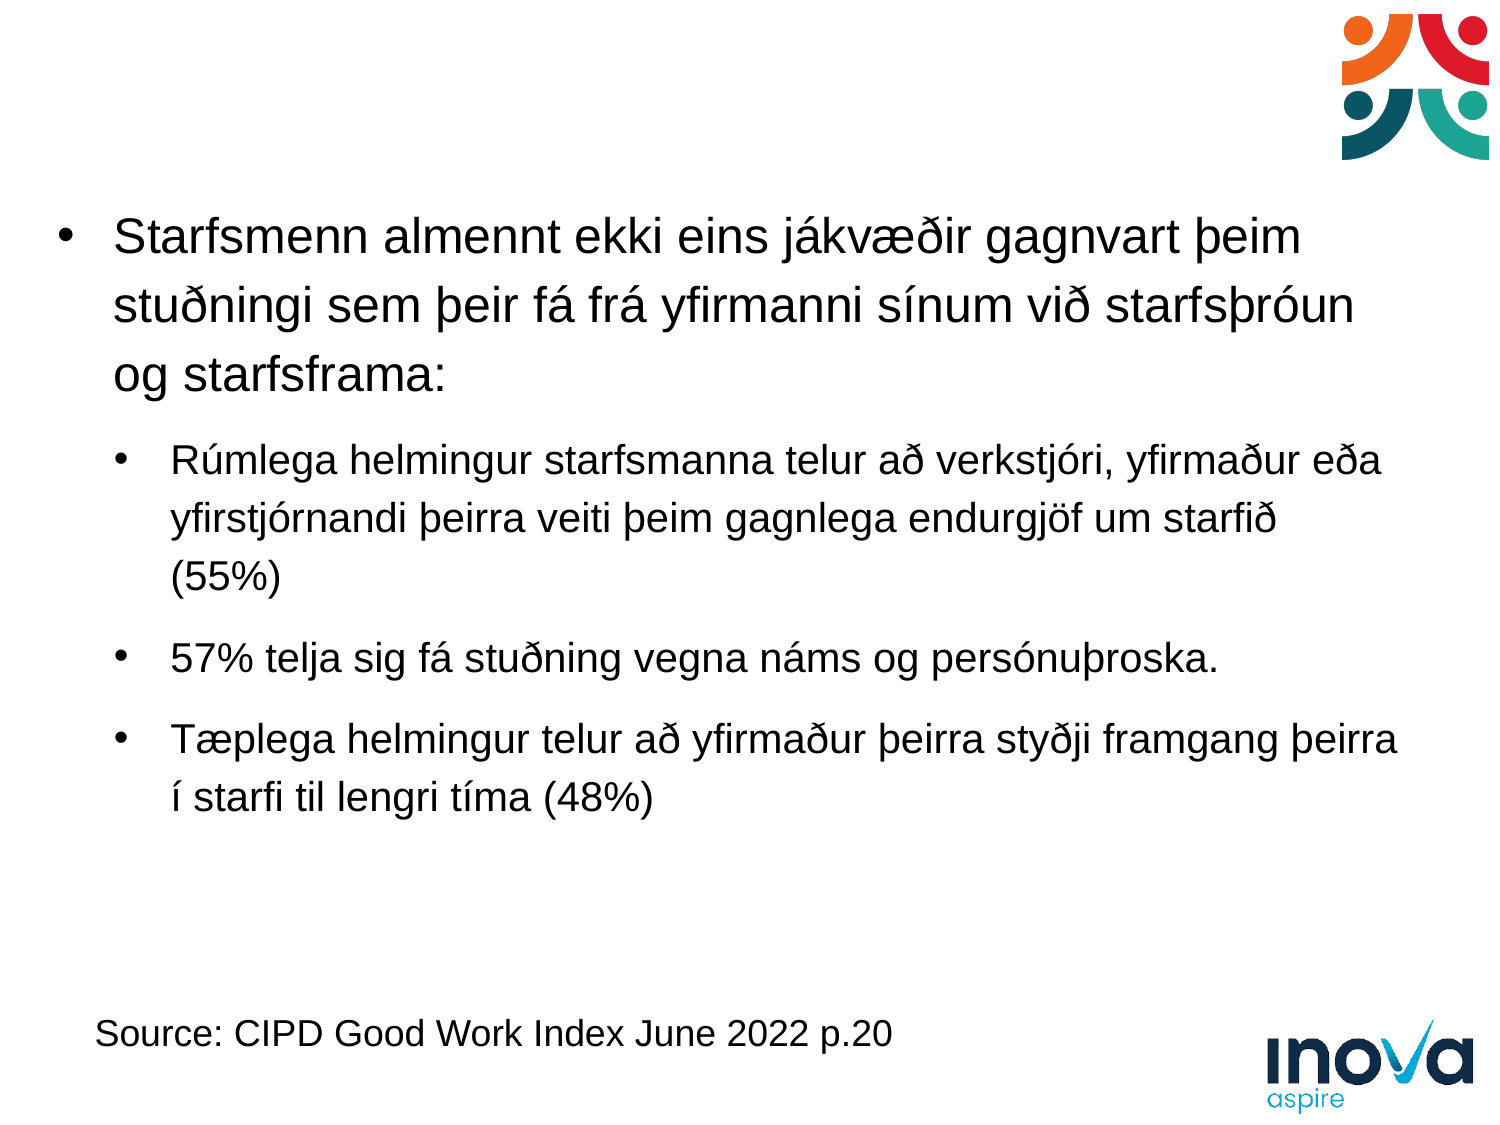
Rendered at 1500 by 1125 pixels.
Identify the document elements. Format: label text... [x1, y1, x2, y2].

picture [1341, 14, 1489, 160]
text_box Source: CIPD Good Work Index June 2022 p.20 [60, 1004, 924, 1069]
list Starfsmenn almennt ekki eins jákvæðir gagnvart þeim stuðningi sem þeir fá frá yfirmanni sínum við starfsþróun og starfsframa: Rúmlega helmingur starfsmanna telur að verkstjóri, yfirmaður eða yfirstjórnandi þeirra veiti þeim gagnlega endurgjöf um starfið (55%) 57% telja sig fá stuðning vegna náms og persónuþroska. Tæplega helmingur telur að yfirmaður þeirra styðji framgang þeirra í starfi til lengri tíma (48%) [24, 187, 1416, 1095]
picture [1265, 1018, 1474, 1115]
picture [1302, 1096, 1310, 1105]
